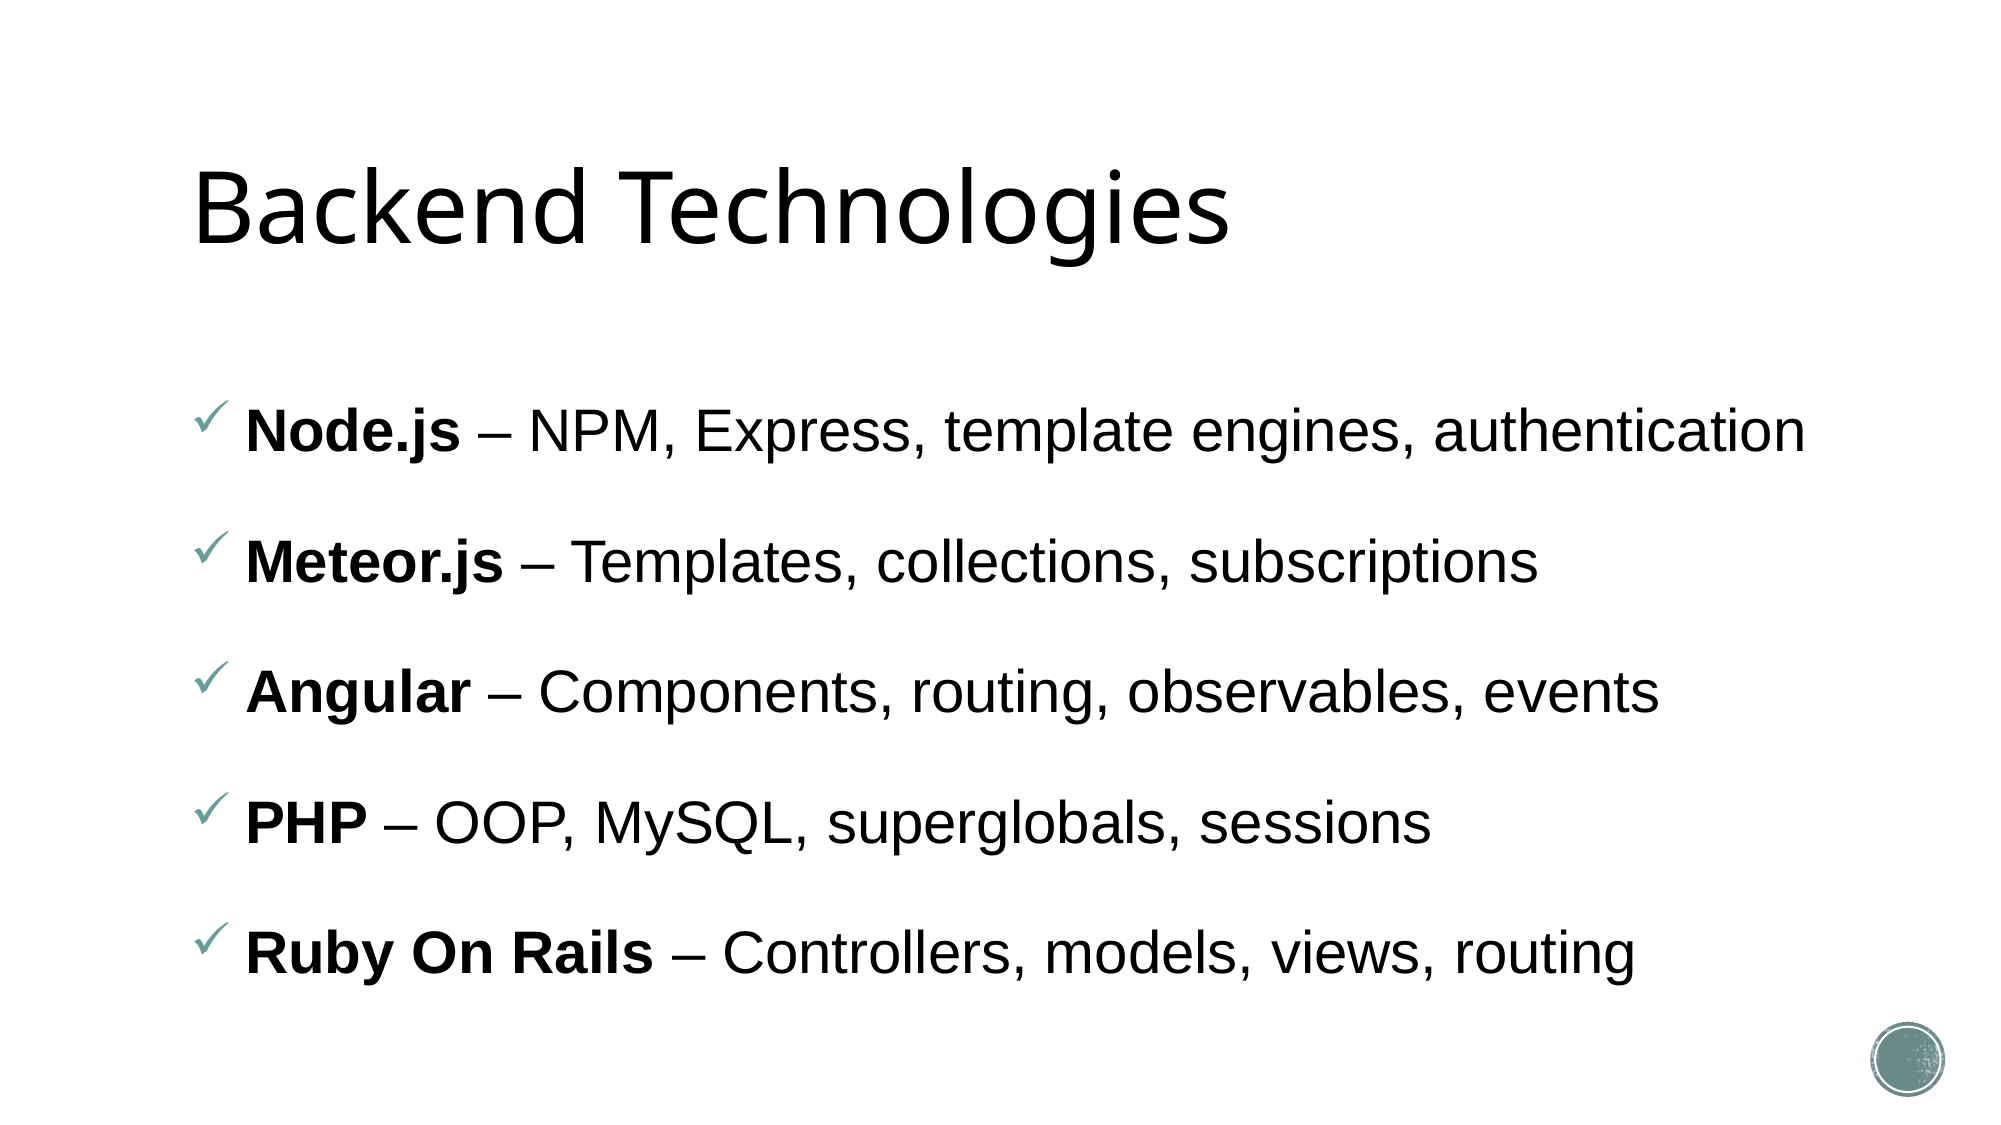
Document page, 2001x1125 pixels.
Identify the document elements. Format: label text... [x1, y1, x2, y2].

list Node.js – NPM, Express, template engines, authentication Meteor.js – Templates, collections, subscriptions Angular – Components, routing, observables, events PHP – OOP, MySQL, superglobals, sessions Ruby On Rails – Controllers, models, views, routing [175, 348, 1826, 1013]
title Backend Technologies [175, 79, 1826, 344]
